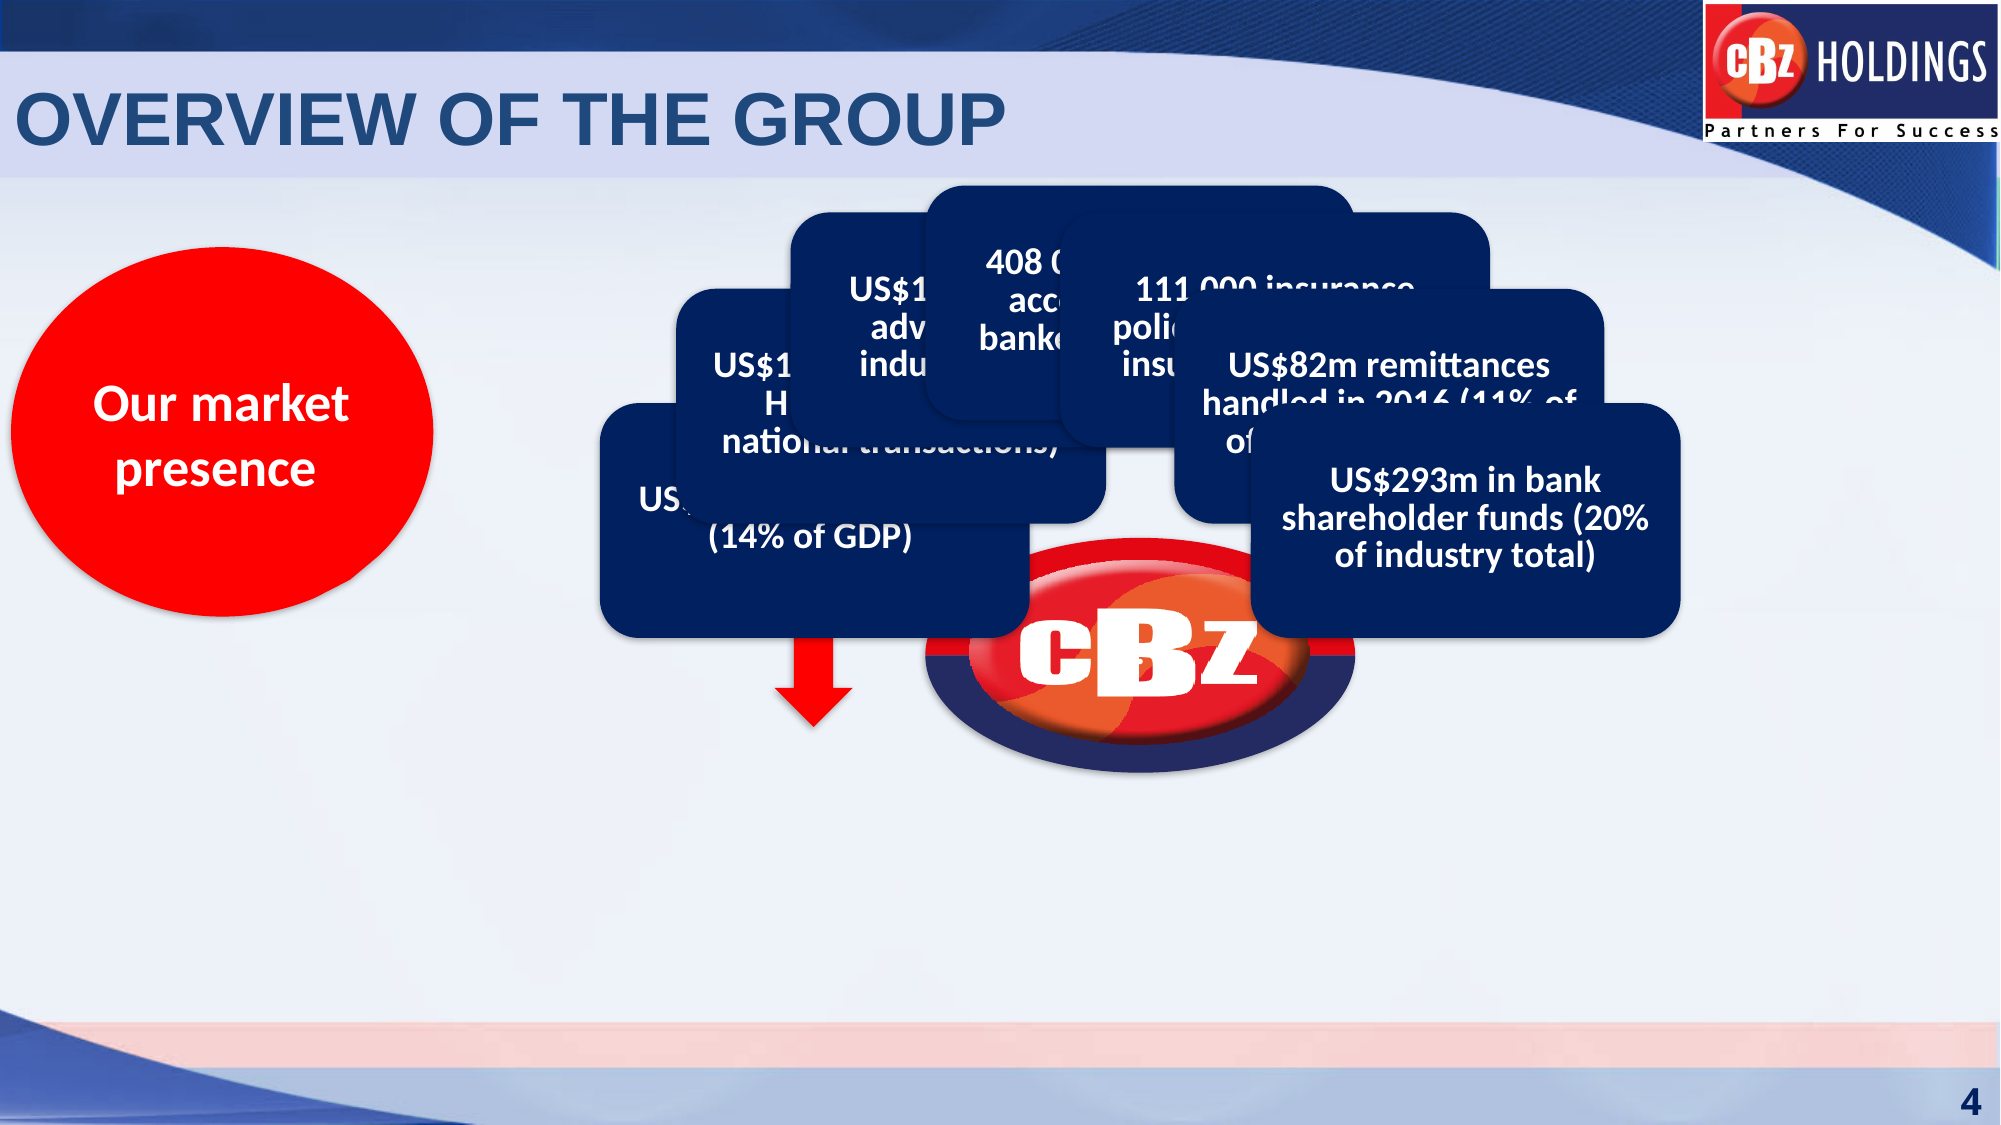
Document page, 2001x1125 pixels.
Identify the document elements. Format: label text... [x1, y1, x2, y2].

text_box Our market presence [10, 246, 275, 618]
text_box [280, 185, 2000, 1125]
text_box OVERVIEW OF THE GROUP [0, 62, 1592, 168]
picture [0, 0, 2001, 1125]
